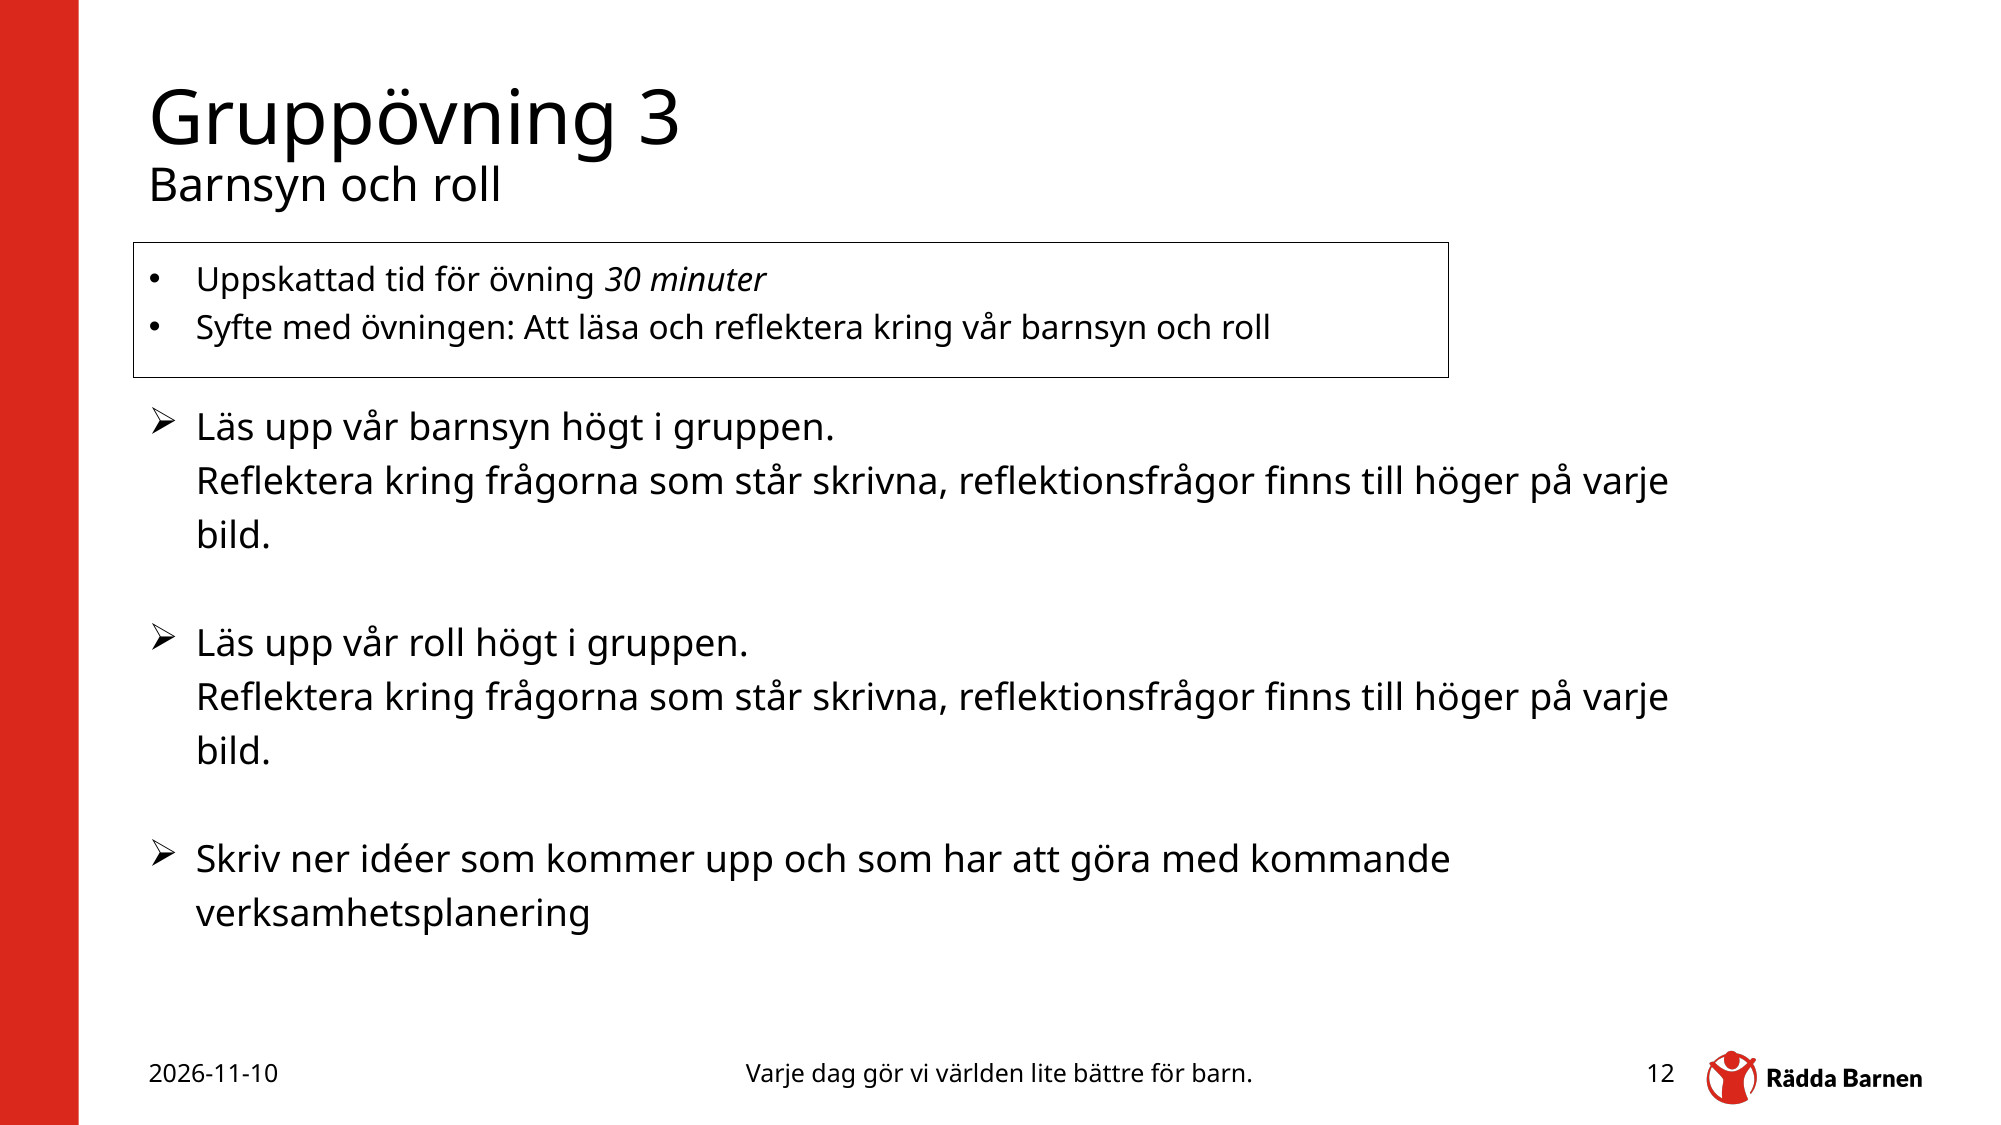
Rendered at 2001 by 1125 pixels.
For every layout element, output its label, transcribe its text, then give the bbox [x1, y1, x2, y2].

list Uppskattad tid för övning 30 minuter Syfte med övningen: Att läsa och reflektera kring vår barnsyn och roll Läs upp vår barnsyn högt i gruppen. Reflektera kring frågorna som står skrivna, reflektionsfrågor finns till höger på varje bild. Läs upp vår roll högt i gruppen. Reflektera kring frågorna som står skrivna, reflektionsfrågor finns till höger på varje bild. Skriv ner idéer som kommer upp och som har att göra med kommande verksamhetsplanering [133, 242, 1697, 978]
footer Varje dag gör vi världen lite bättre för barn. [415, 1059, 1584, 1090]
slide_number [133, 1059, 415, 1090]
text_box [133, 242, 1449, 378]
slide_number 12 [1584, 1059, 1690, 1090]
picture [1697, 1041, 1933, 1114]
title Gruppövning 3 Barnsyn och roll [133, 70, 1697, 220]
